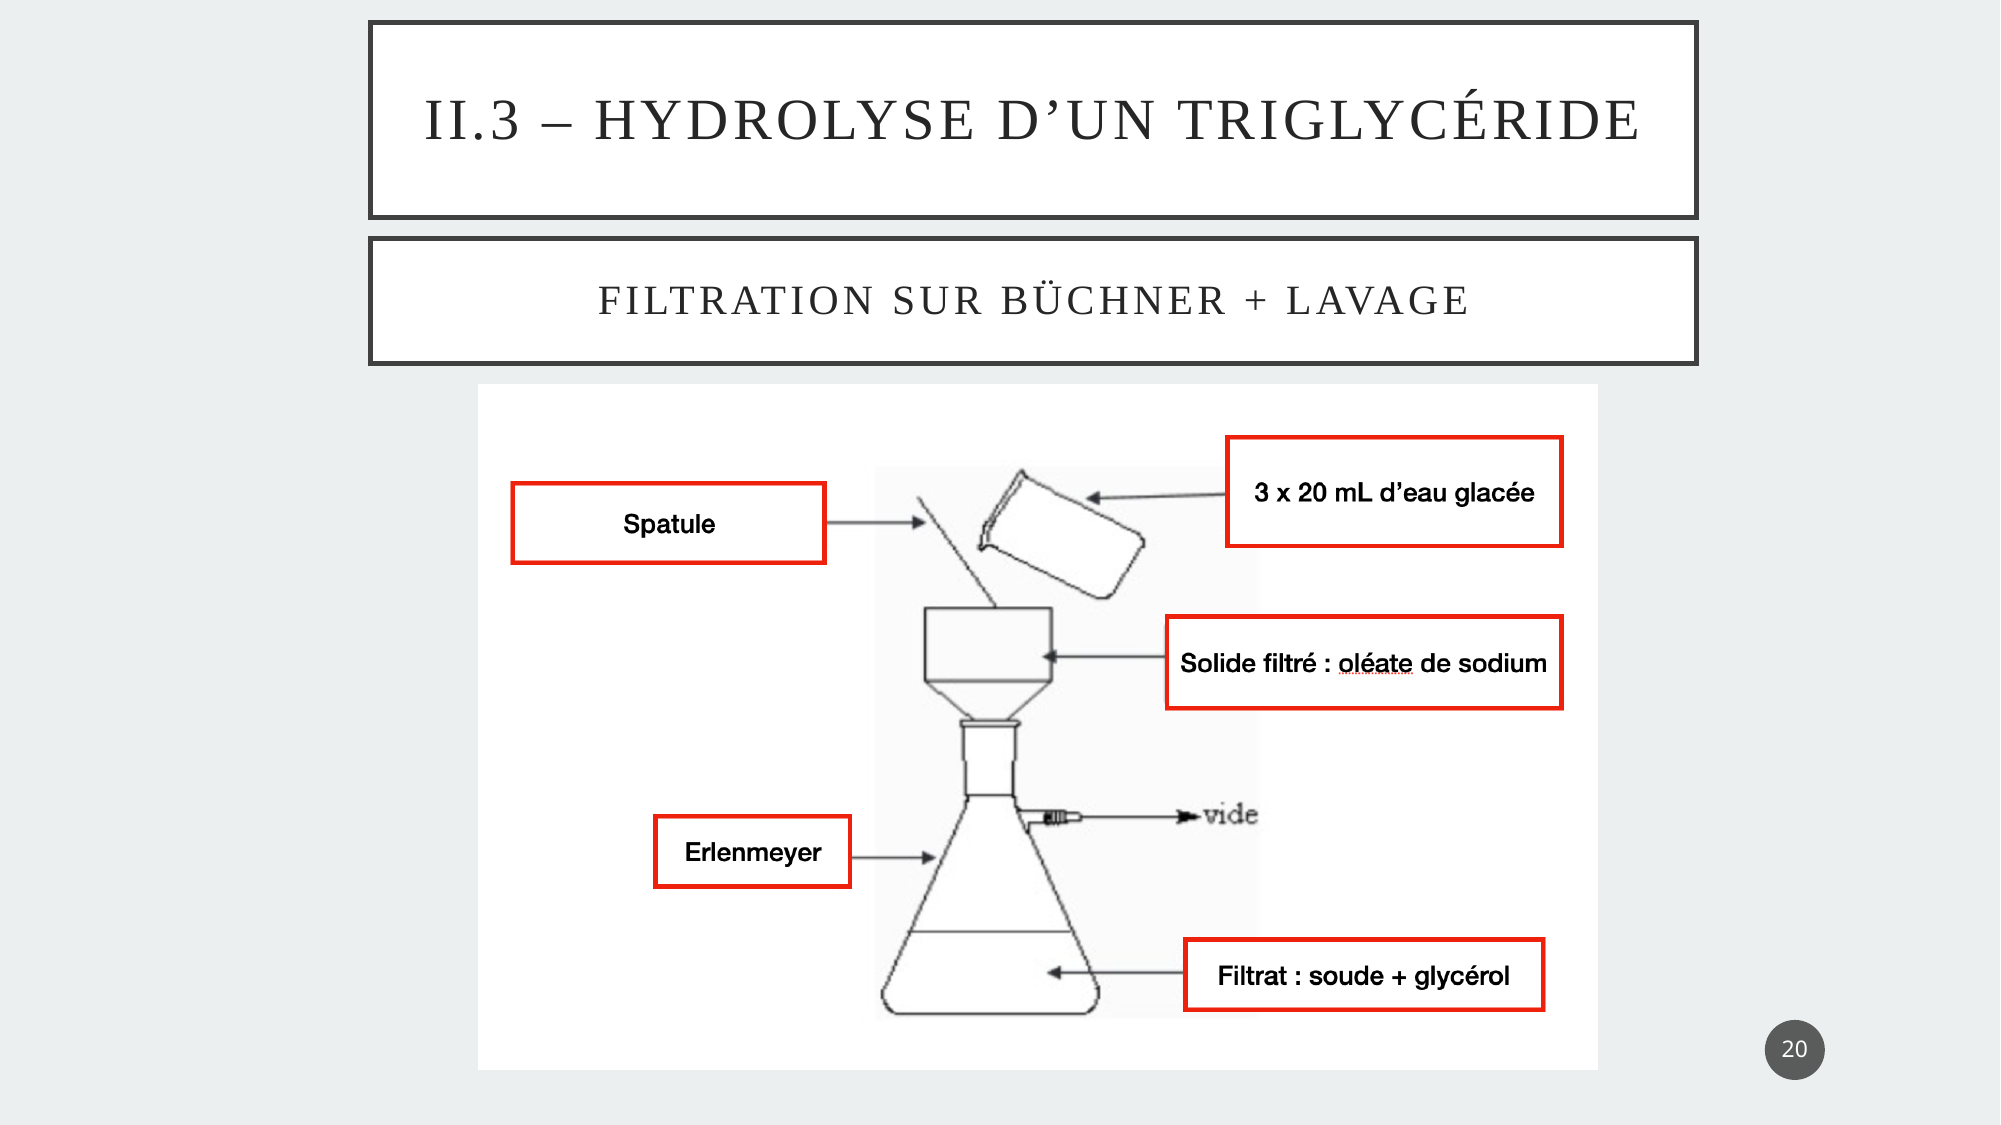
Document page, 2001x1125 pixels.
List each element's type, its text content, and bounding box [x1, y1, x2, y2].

picture [478, 384, 1598, 1070]
text_box II.3 – Hydrolyse d’un triglycéride [370, 22, 1697, 218]
text_box Filtration sur Büchner + lavage [370, 238, 1697, 364]
slide_number 20 [1764, 1019, 1825, 1080]
